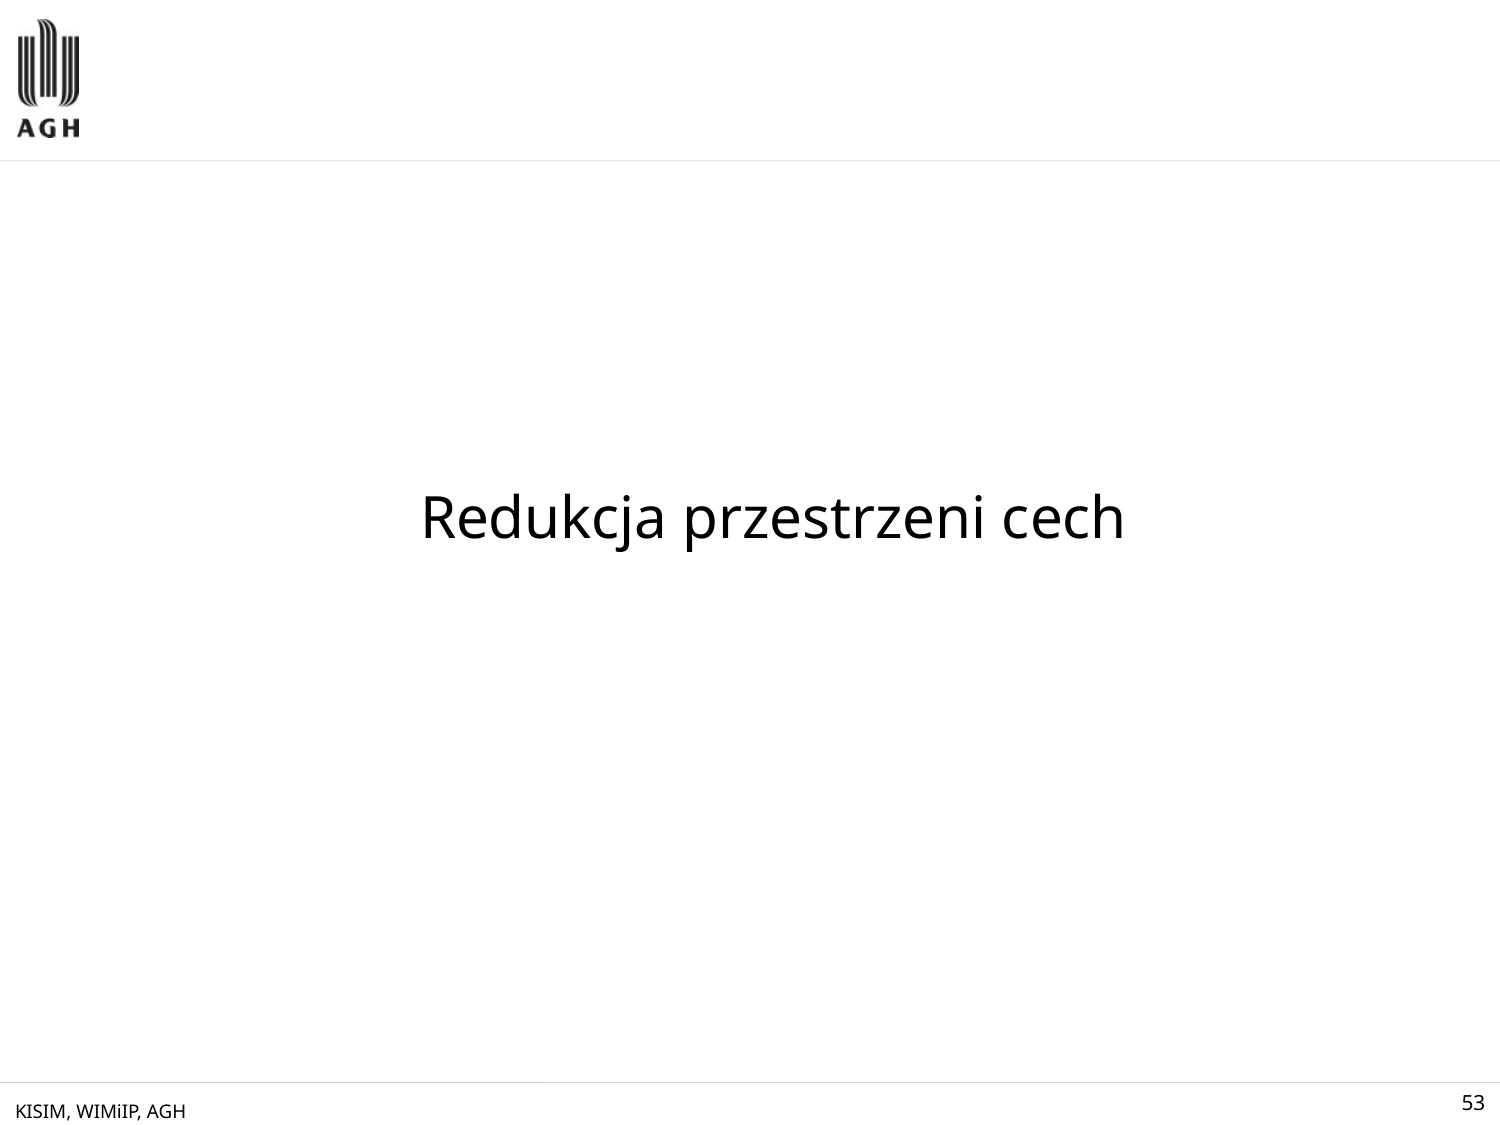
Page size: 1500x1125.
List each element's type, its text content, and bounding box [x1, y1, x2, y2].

title Redukcja przestrzeni cech [159, 467, 1389, 563]
footer KISIM, WIMiIP, AGH [0, 1092, 476, 1125]
picture [17, 19, 79, 138]
